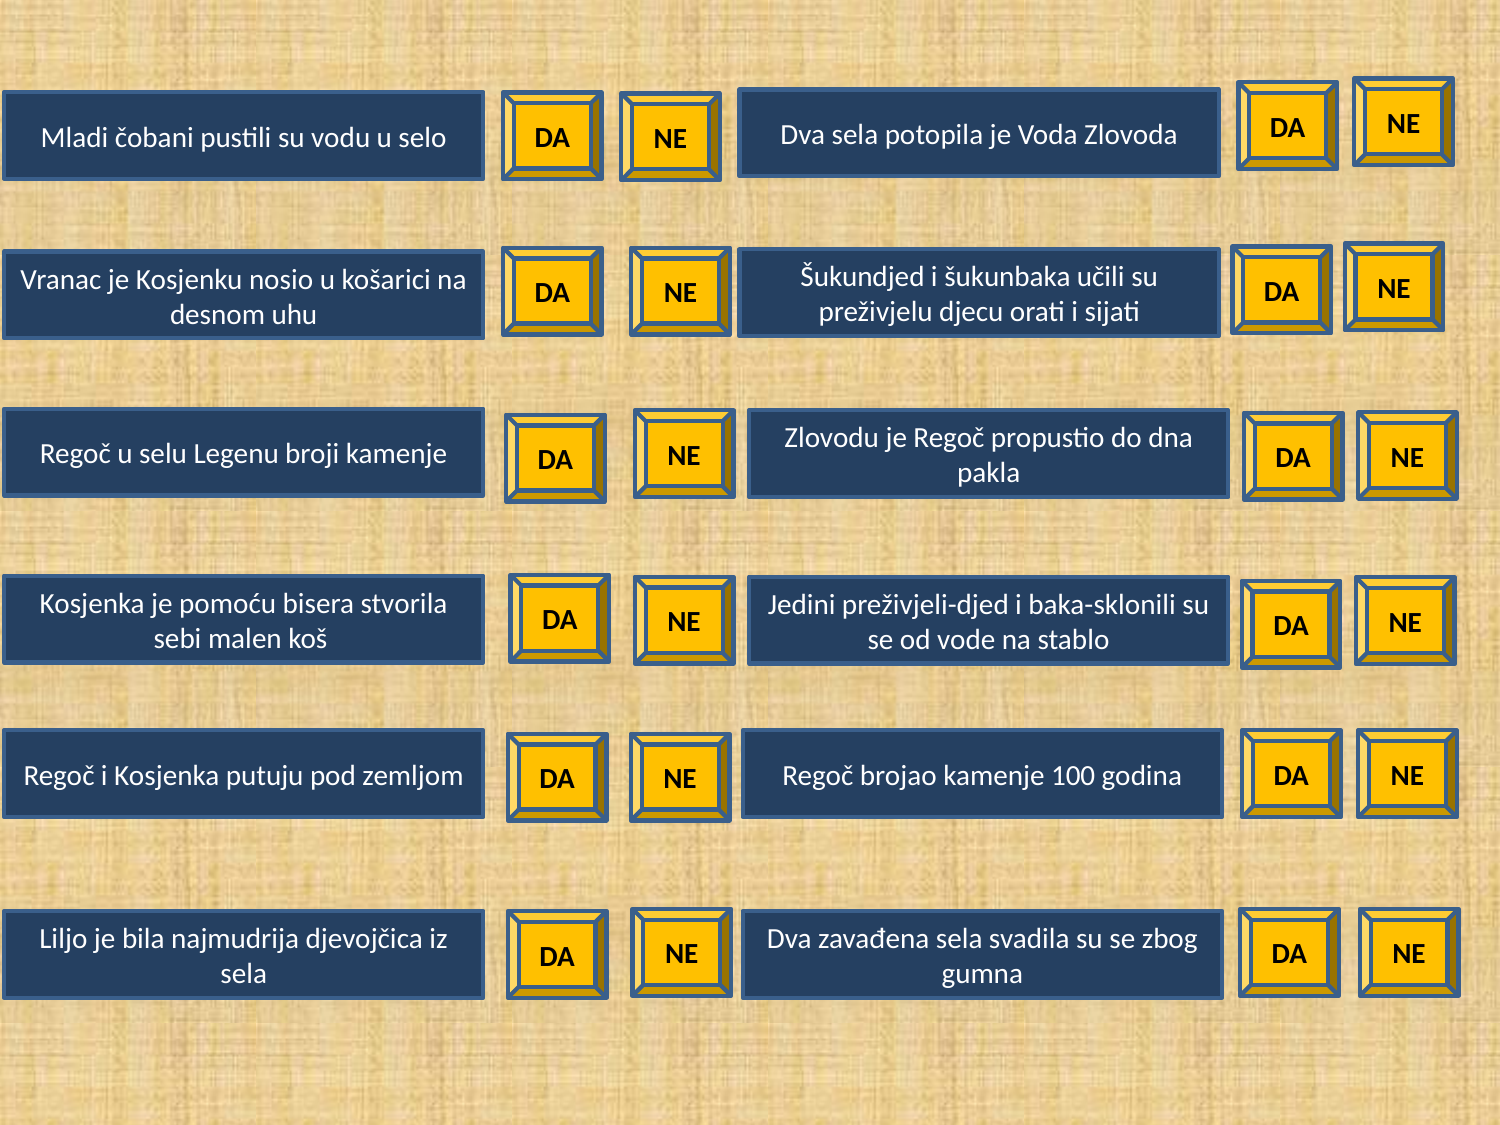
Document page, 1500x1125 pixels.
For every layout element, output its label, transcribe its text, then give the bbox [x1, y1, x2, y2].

text_box NE [1343, 241, 1445, 332]
text_box DA [504, 413, 607, 504]
text_box DA [506, 909, 609, 1000]
text_box DA [1238, 907, 1341, 998]
text_box Jedini preživjeli-djed i baka-sklonili su se od vode na stablo [747, 575, 1230, 666]
text_box NE [1352, 76, 1455, 167]
text_box Zlovodu je Regoč propustio do dna pakla [747, 408, 1230, 499]
text_box NE [629, 246, 732, 337]
text_box NE [1358, 907, 1461, 998]
text_box DA [508, 573, 611, 664]
text_box Dva zavađena sela svadila su se zbog gumna [741, 909, 1224, 1000]
text_box DA [1236, 80, 1339, 171]
text_box NE [633, 575, 736, 666]
text_box DA [1240, 579, 1342, 670]
text_box NE [619, 91, 722, 182]
text_box Šukundjed i šukunbaka učili su preživjelu djecu orati i sijati [737, 247, 1221, 338]
text_box Dva sela potopila je Voda Zlovoda [737, 87, 1221, 178]
text_box Regoč u selu Legenu broji kamenje [2, 407, 485, 498]
text_box Mladi čobani pustili su vodu u selo [2, 90, 485, 181]
text_box DA [1240, 728, 1343, 819]
text_box Regoč brojao kamenje 100 godina [741, 728, 1224, 819]
text_box NE [1356, 410, 1459, 501]
text_box DA [501, 90, 604, 181]
text_box DA [501, 246, 604, 337]
text_box DA [506, 732, 609, 823]
text_box DA [1230, 244, 1333, 335]
picture [0, 0, 1500, 1125]
text_box Vranac je Kosjenku nosio u košarici na desnom uhu [2, 249, 485, 340]
text_box NE [1356, 728, 1459, 819]
text_box NE [633, 408, 736, 499]
text_box NE [629, 732, 732, 823]
text_box Regoč i Kosjenka putuju pod zemljom [2, 728, 485, 819]
text_box Liljo je bila najmudrija djevojčica iz sela [2, 909, 485, 1000]
text_box NE [1354, 575, 1457, 666]
text_box Kosjenka je pomoću bisera stvorila sebi malen koš [2, 574, 485, 665]
text_box NE [630, 907, 733, 998]
text_box DA [1242, 411, 1345, 502]
